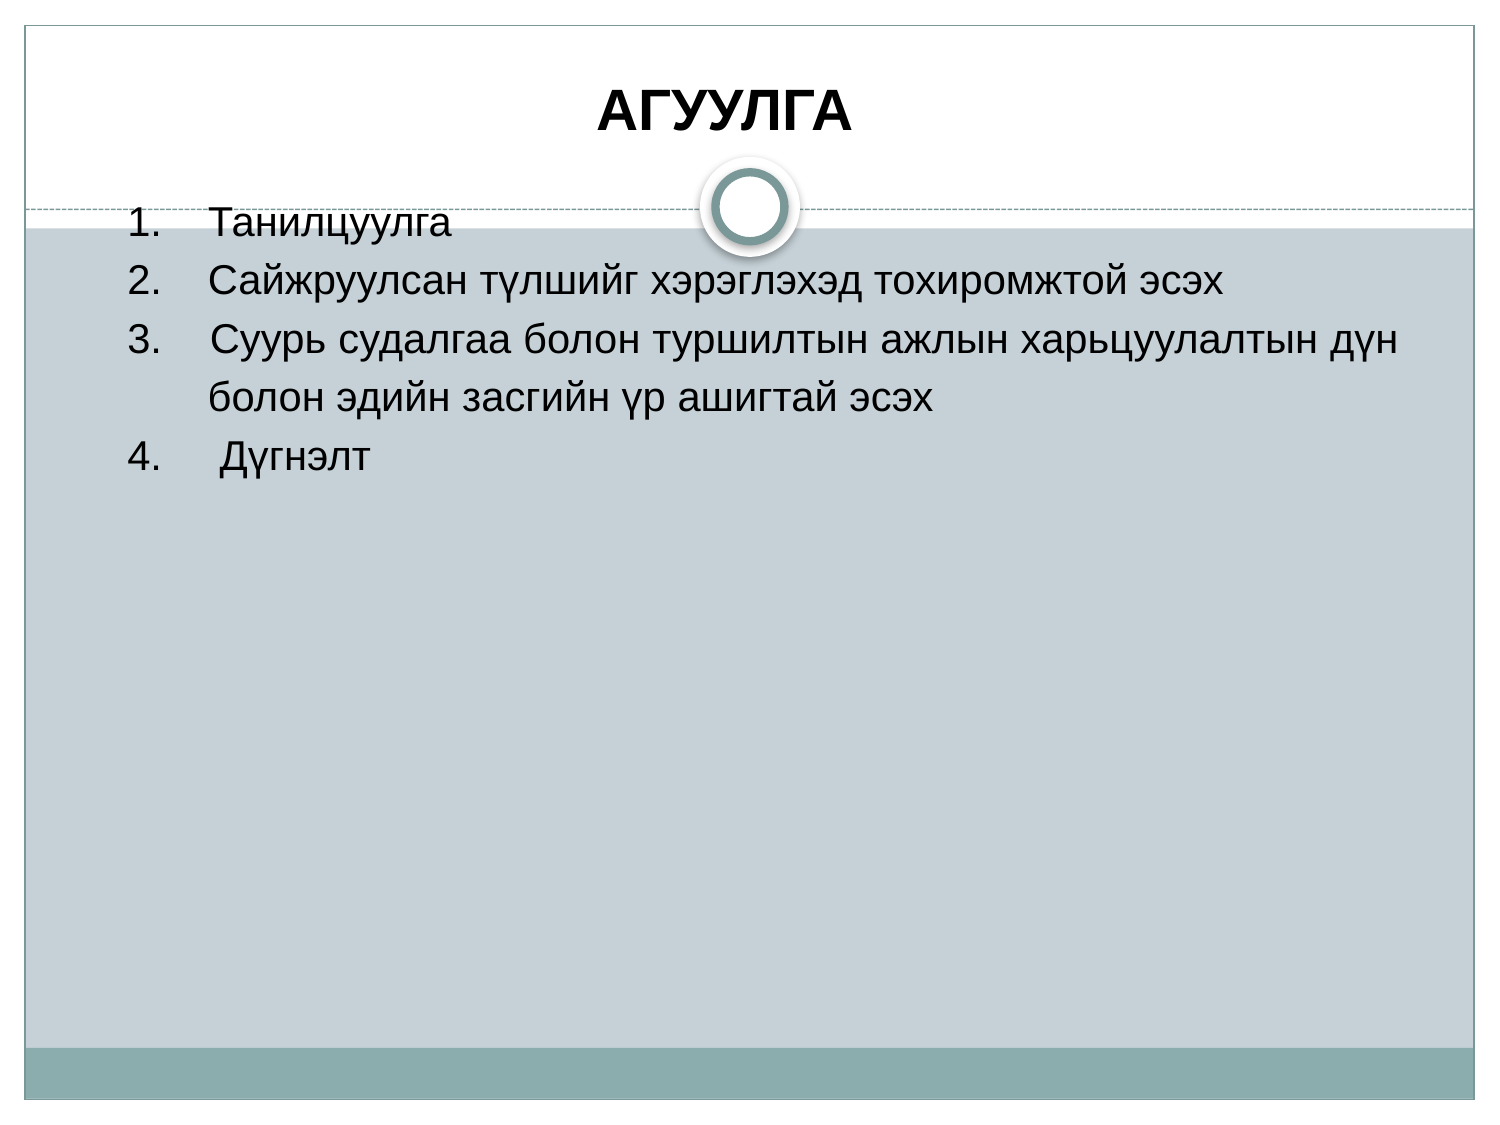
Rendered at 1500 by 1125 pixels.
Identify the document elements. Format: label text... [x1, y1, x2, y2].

title АГУУЛГА [75, 50, 1375, 150]
list 1. Танилцуулга 2. Сайжруулсан түлшийг хэрэглэхэд тохиромжтой эсэх 3. Суурь судалгаа болон туршилтын ажлын харьцуулалтын дүн болон эдийн засгийн үр ашигтай эсэх 4. Дүгнэлт [112, 187, 1438, 563]
